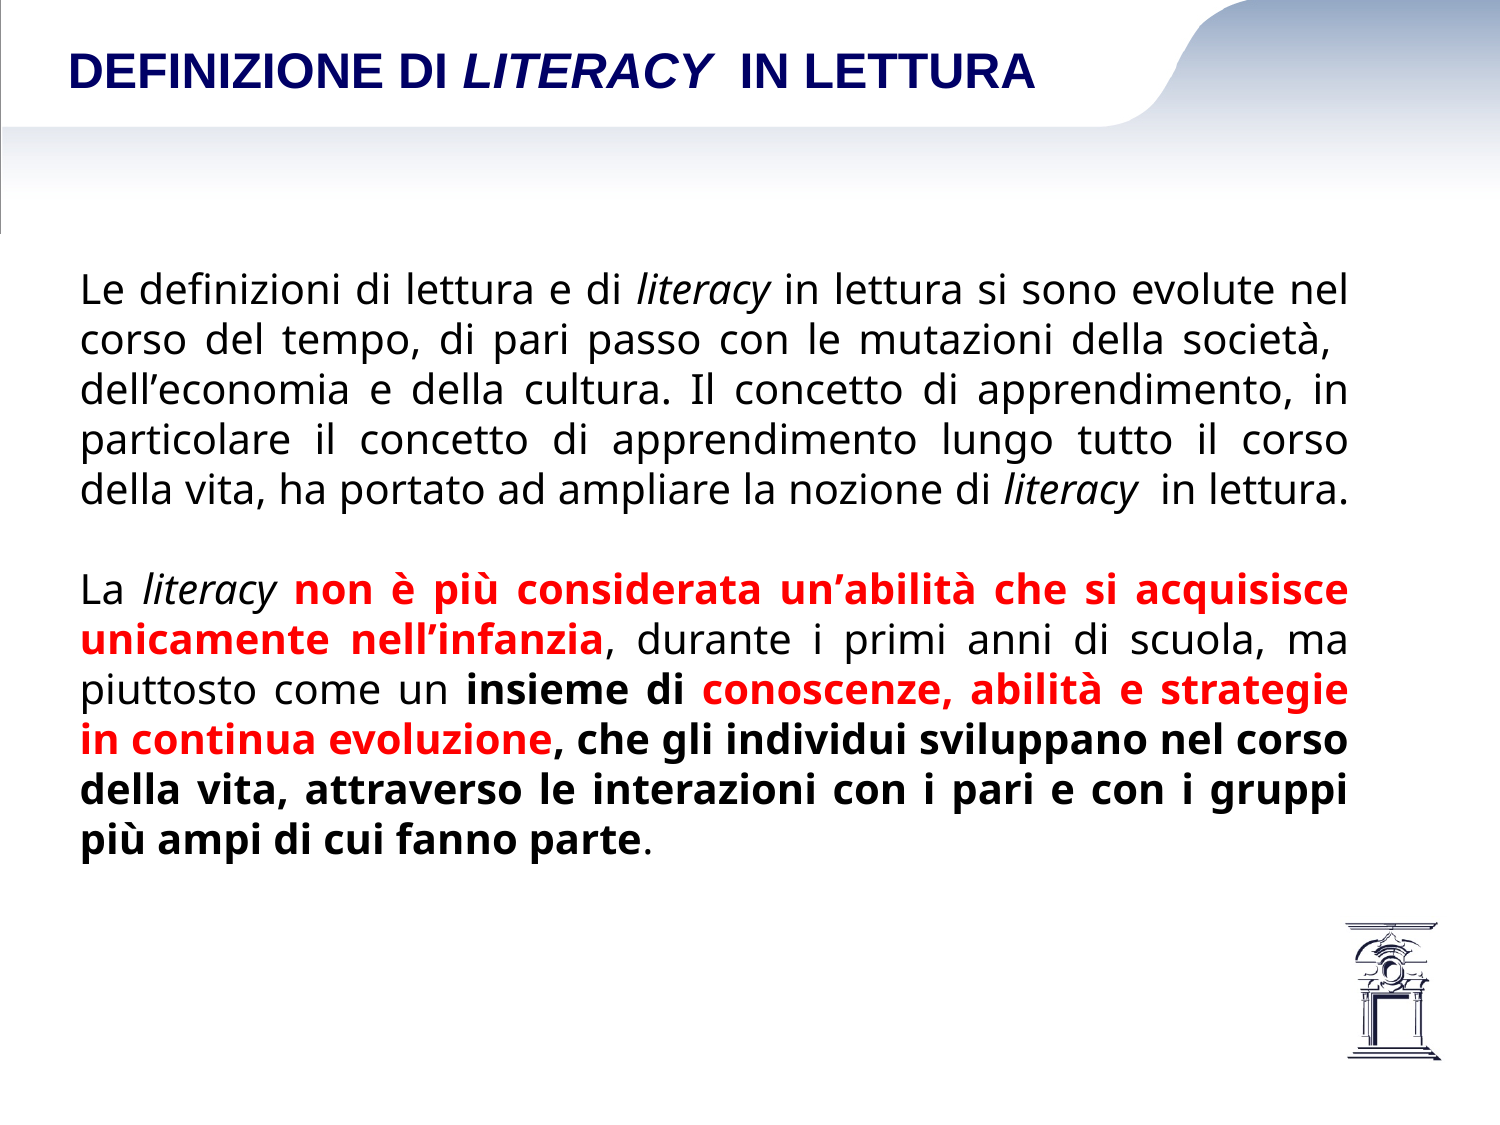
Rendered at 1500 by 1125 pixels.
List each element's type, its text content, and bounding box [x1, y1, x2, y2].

text_box Le definizioni di lettura e di literacy in lettura si sono evolute nel corso del tempo, di pari passo con le mutazioni della società, dell’economia e della cultura. Il concetto di apprendimento, in particolare il concetto di apprendimento lungo tutto il corso della vita, ha portato ad ampliare la nozione di literacy in lettura. La literacy non è più considerata un’abilità che si acquisisce unicamente nell’infanzia, durante i primi anni di scuola, ma piuttosto come un insieme di conoscenze, abilità e strategie in continua evoluzione, che gli individui sviluppano nel corso della vita, attraverso le interazioni con i pari e con i gruppi più ampi di cui fanno parte. [64, 255, 1365, 871]
picture [0, 0, 1500, 234]
title DEFINIZIONE DI LITERACY IN LETTURA [53, 31, 1140, 107]
picture [1340, 916, 1447, 1063]
